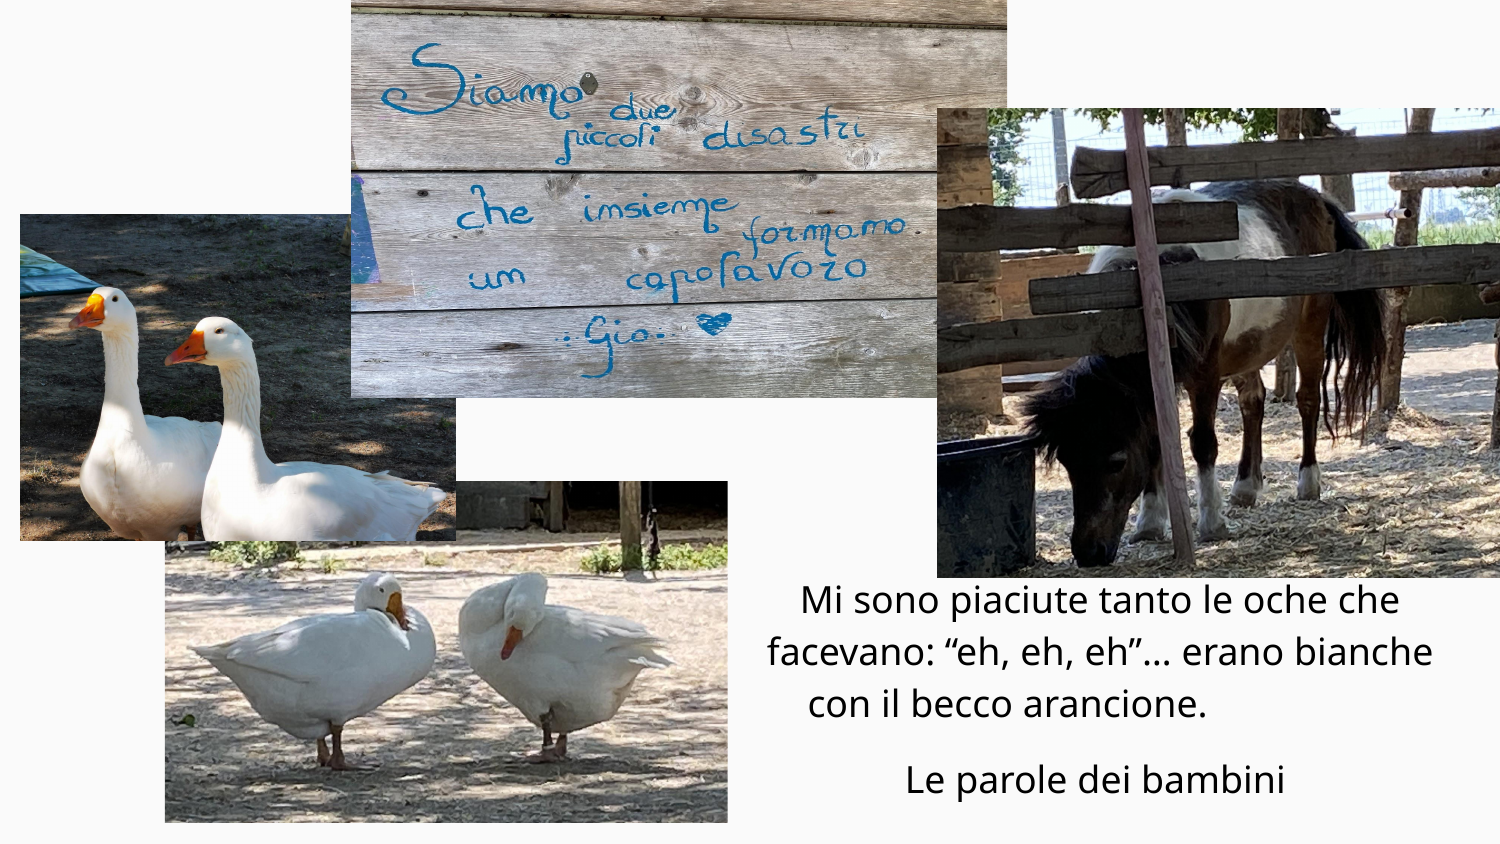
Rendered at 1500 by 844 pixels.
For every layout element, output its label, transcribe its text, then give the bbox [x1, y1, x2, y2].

text_box Mi sono piaciute tanto le oche che facevano: “eh, eh, eh”… erano bianche con il becco arancione. Le parole dei bambini [734, 554, 1474, 817]
picture [20, 0, 1500, 823]
